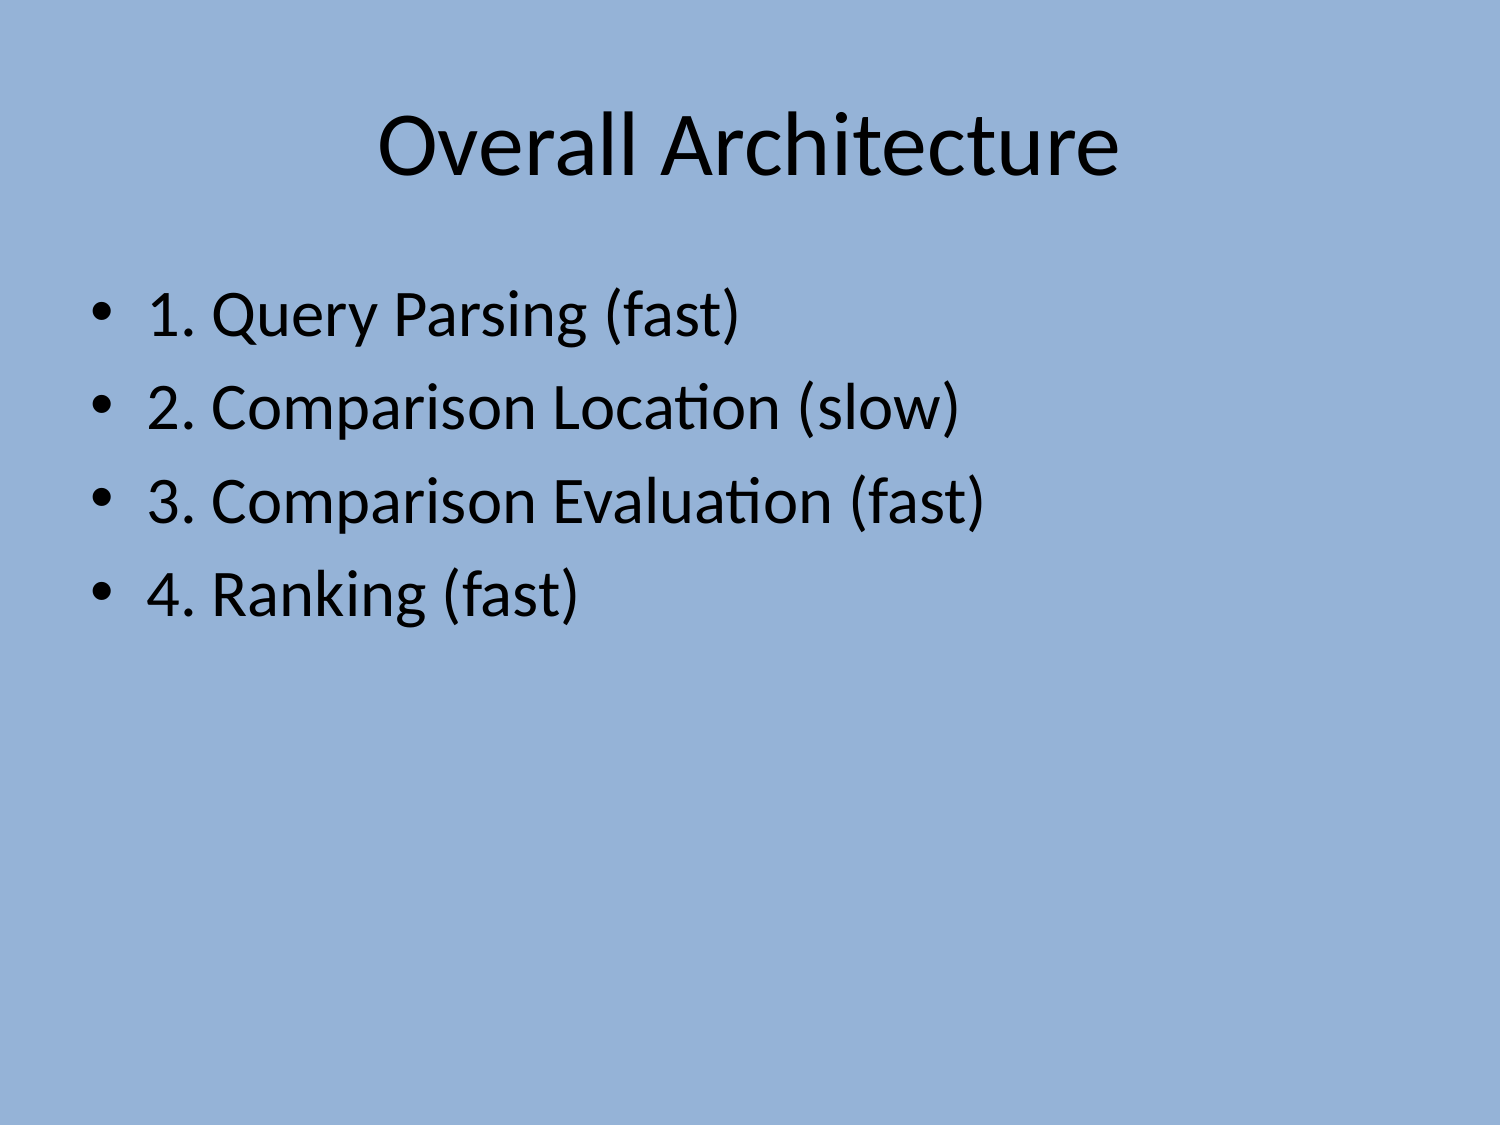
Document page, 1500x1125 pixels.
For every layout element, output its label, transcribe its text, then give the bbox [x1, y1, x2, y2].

title Overall Architecture [75, 45, 1425, 233]
list 1. Query Parsing (fast) 2. Comparison Location (slow) 3. Comparison Evaluation (fast) 4. Ranking (fast) [75, 262, 1425, 1005]
